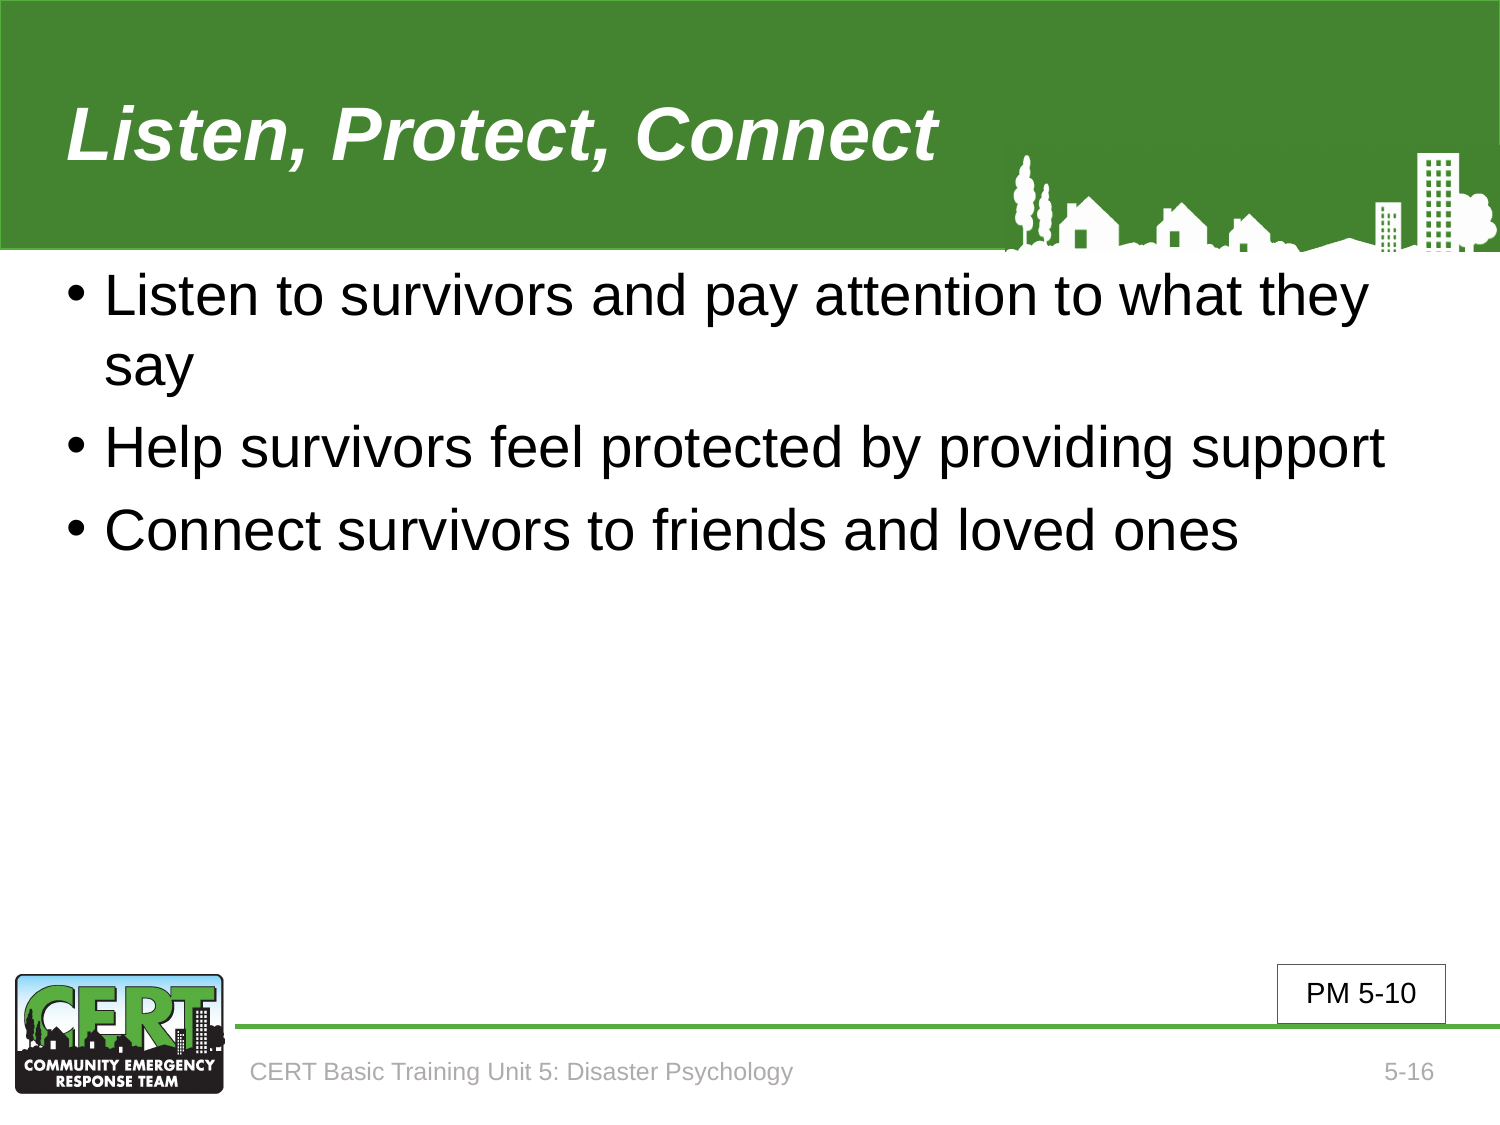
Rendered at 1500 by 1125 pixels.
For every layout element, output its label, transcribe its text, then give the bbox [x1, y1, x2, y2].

list PM 5-10 [1277, 964, 1446, 1024]
list 5-16 [1153, 1047, 1450, 1098]
picture [1005, 145, 1500, 252]
list CERT Basic Training Unit 5: Disaster Psychology [234, 1047, 963, 1098]
title Listen, Protect, Connect [51, 52, 1005, 220]
list Listen to survivors and pay attention to what they say Help survivors feel protected by providing support Connect survivors to friends and loved ones [51, 249, 1449, 1034]
picture [14, 973, 225, 1094]
